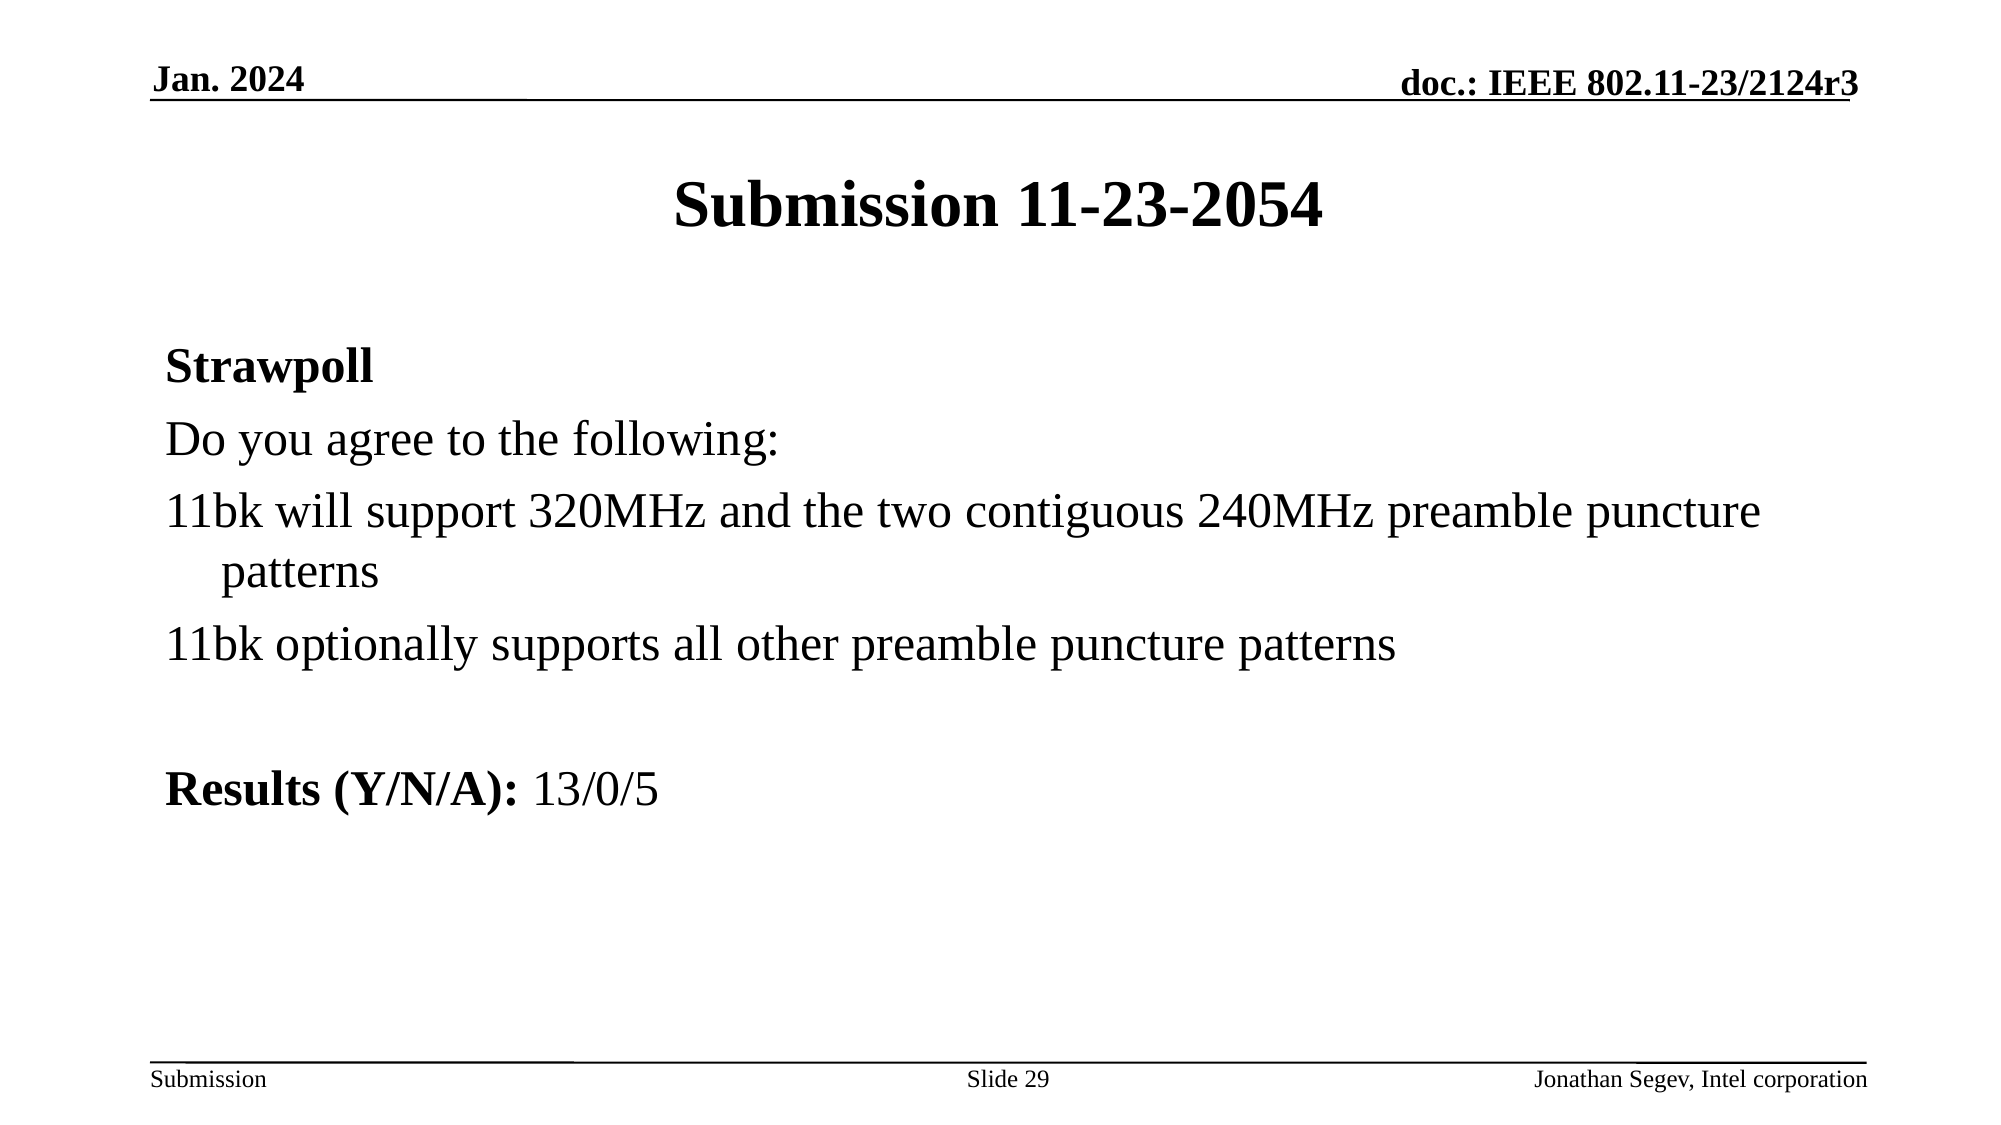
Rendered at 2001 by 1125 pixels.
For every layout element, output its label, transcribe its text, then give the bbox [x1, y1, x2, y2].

list Strawpoll Do you agree to the following: 11bk will support 320MHz and the two contiguous 240MHz preamble puncture patterns 11bk optionally supports all other preamble puncture patterns Results (Y/N/A): 13/0/5 [149, 324, 1850, 1000]
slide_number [152, 54, 563, 100]
title Submission 11-23-2054 [149, 112, 1850, 288]
slide_number Slide 29 [950, 1061, 1067, 1123]
footer Jonathan Segev, Intel corporation [1171, 1061, 1869, 1093]
